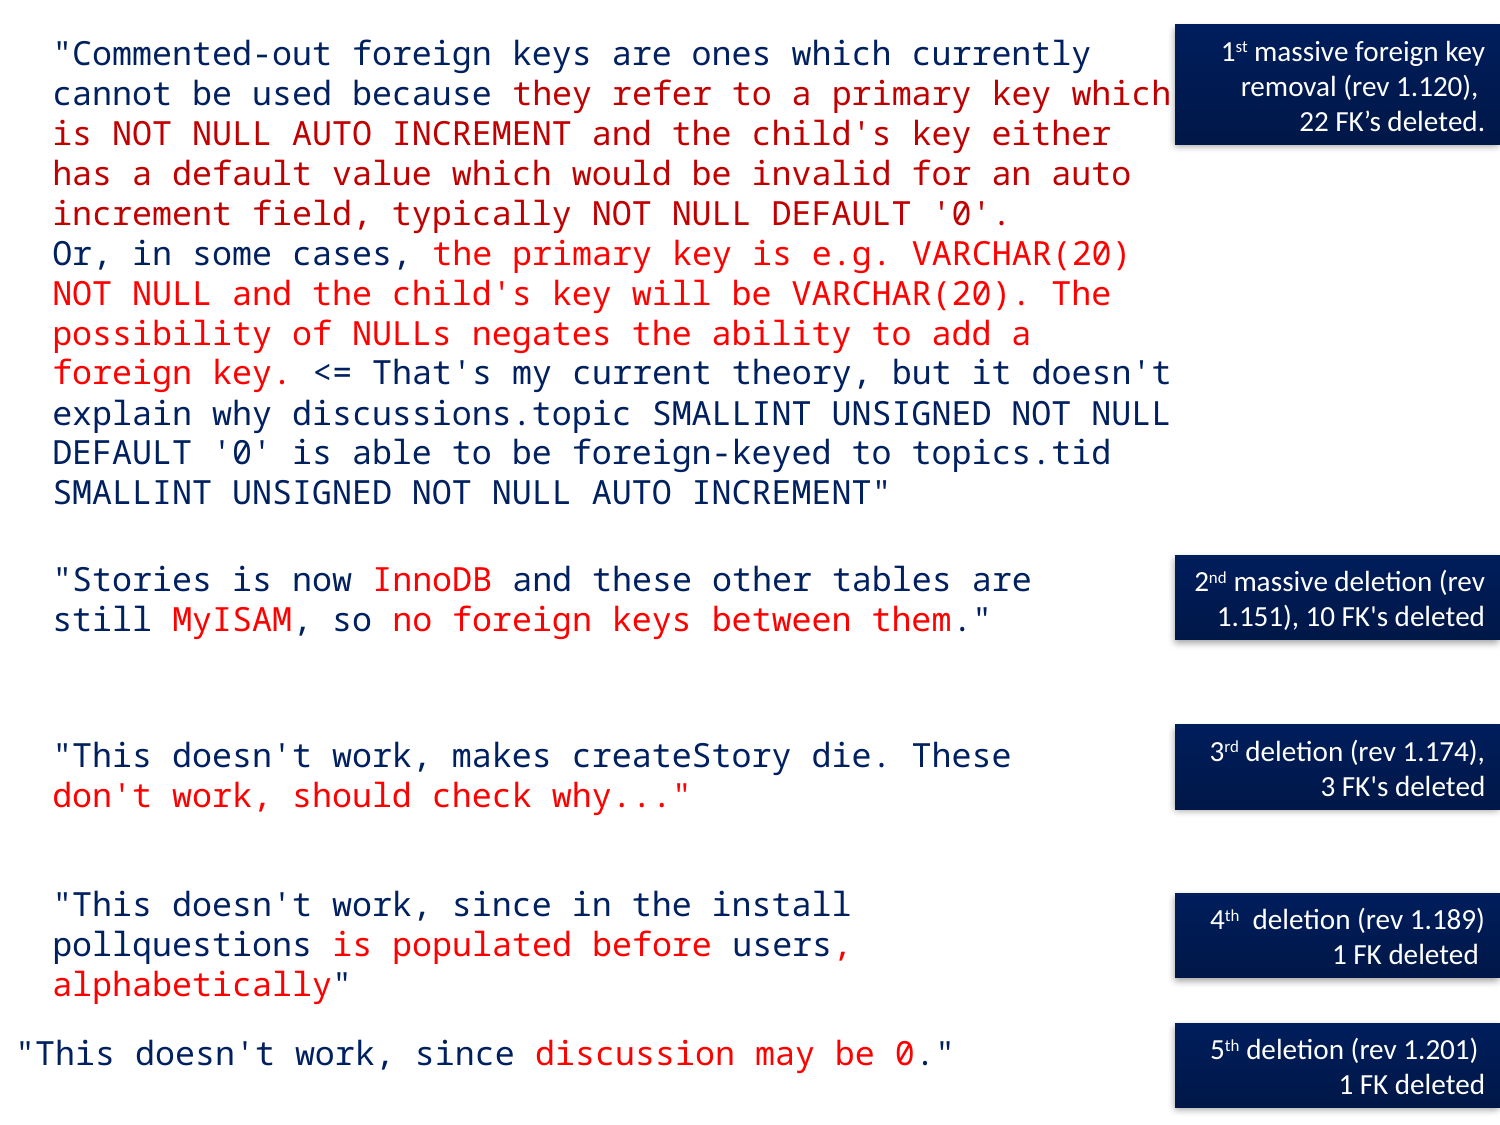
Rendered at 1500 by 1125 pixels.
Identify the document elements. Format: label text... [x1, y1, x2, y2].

text_box 4th deletion (rev 1.189) 1 FK deleted [1175, 893, 1500, 978]
text_box 1st massive foreign key removal (rev 1.120), 22 FK’s deleted. [1175, 24, 1500, 145]
slide_number 150 [1074, 1042, 1425, 1103]
text_box "Stories is now InnoDB and these other tables are still MyISAM, so no foreign keys between them." [37, 550, 1125, 645]
text_box 2nd massive deletion (rev 1.151), 10 FK's deleted [1175, 555, 1500, 640]
text_box 5th deletion (rev 1.201) 1 FK deleted [1175, 1023, 1500, 1108]
text_box "This doesn't work, makes createStory die. These don't work, should check why..." [37, 726, 1038, 822]
text_box "Commented-out foreign keys are ones which currently cannot be used because they refer to a primary key which is NOT NULL AUTO INCREMENT and the child's key either has a default value which would be invalid for an auto increment field, typically NOT NULL DEFAULT '0'. Or, in some cases, the primary key is e.g. VARCHAR(20) NOT NULL and the child's key will be VARCHAR(20). The possibility of NULLs negates the ability to add a foreign key. <= That's my current theory, but it doesn't explain why discussions.topic SMALLINT UNSIGNED NOT NULL DEFAULT '0' is able to be foreign-keyed to topics.tid SMALLINT UNSIGNED NOT NULL AUTO INCREMENT" [37, 24, 1188, 519]
text_box "This doesn't work, since discussion may be 0." [0, 1024, 970, 1080]
text_box "This doesn't work, since in the install pollquestions is populated before users, alphabetically" [37, 875, 1100, 1011]
text_box 3rd deletion (rev 1.174), 3 FK's deleted [1175, 724, 1500, 810]
